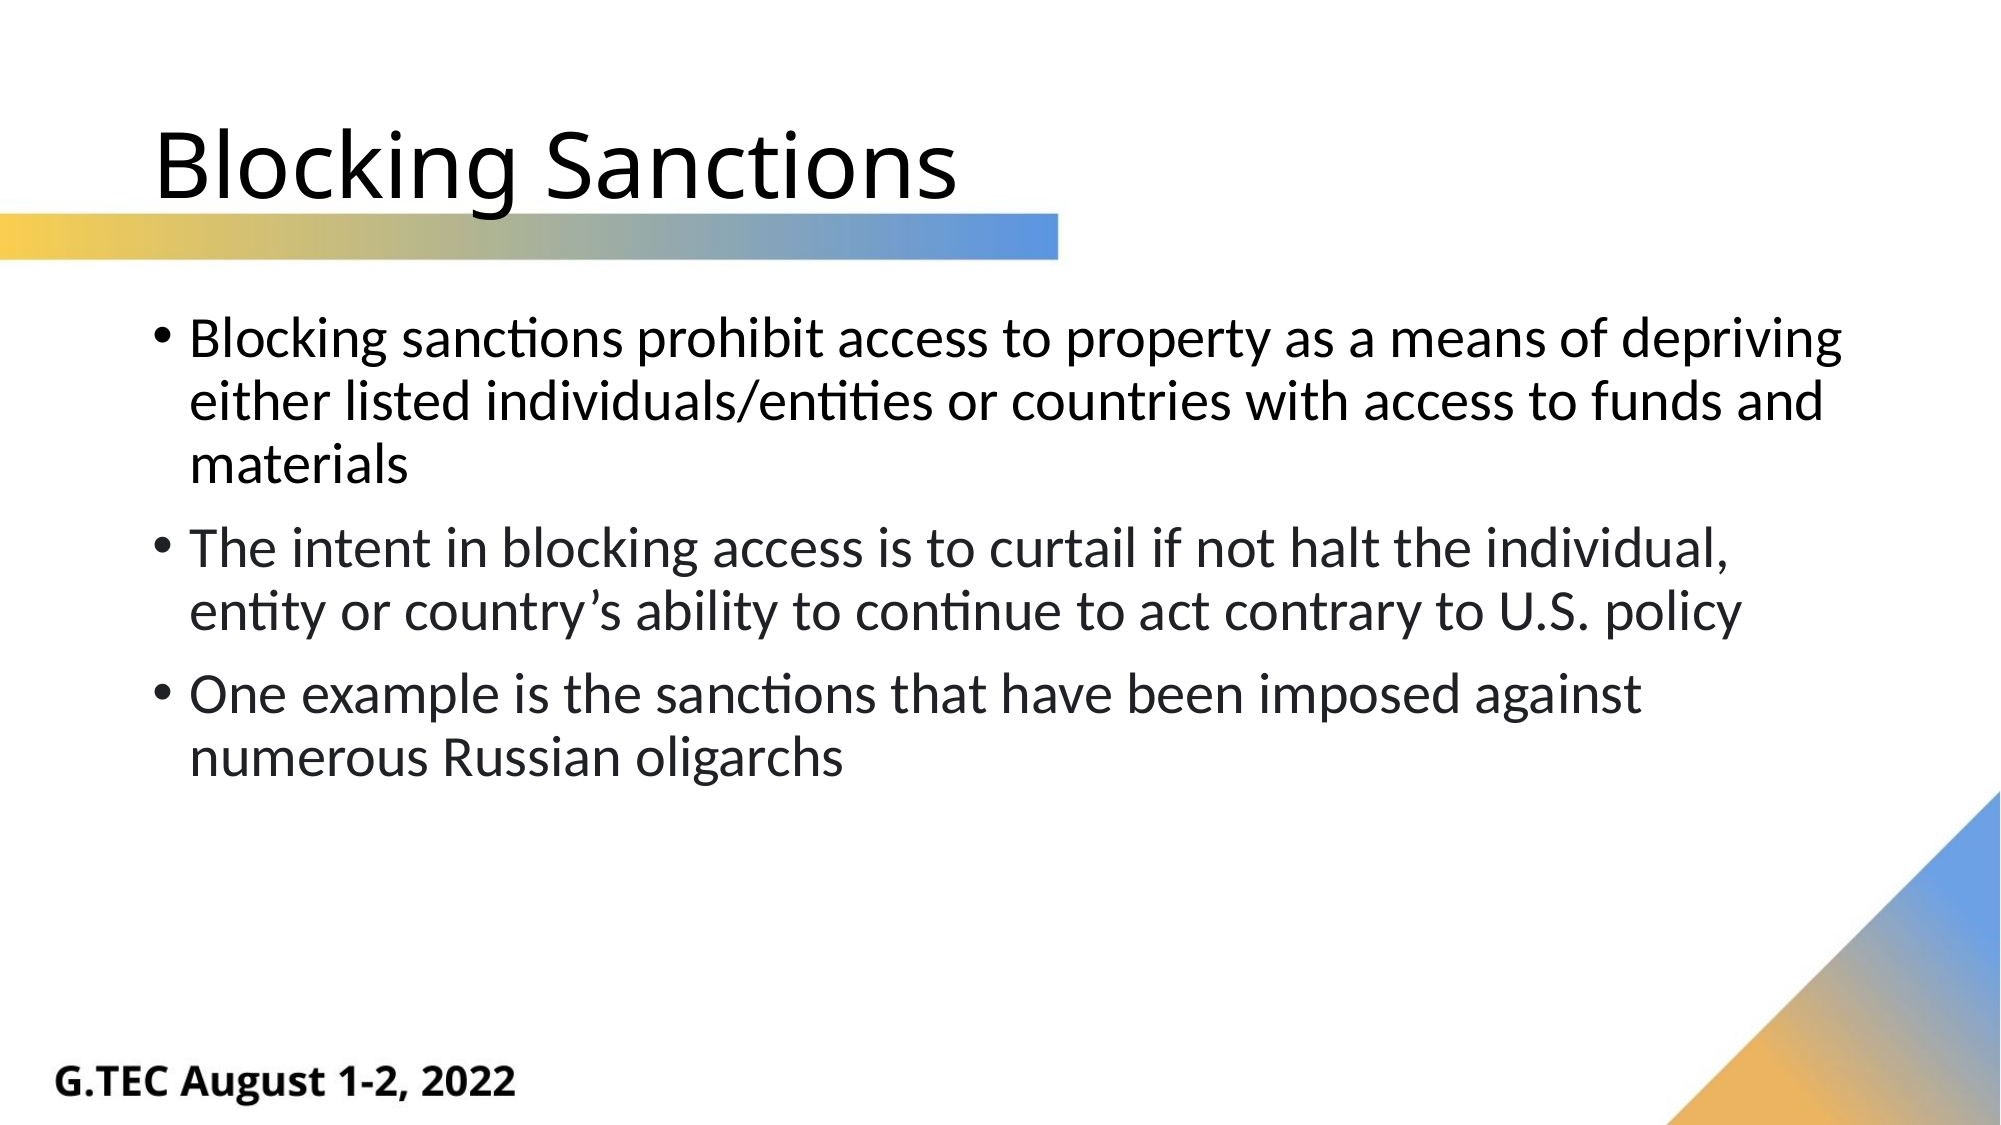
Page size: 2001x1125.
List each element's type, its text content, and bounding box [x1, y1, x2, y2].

list Blocking sanctions prohibit access to property as a means of depriving either listed individuals/entities or countries with access to funds and materials The intent in blocking access is to curtail if not halt the individual, entity or country’s ability to continue to act contrary to U.S. policy One example is the sanctions that have been imposed against numerous Russian oligarchs [137, 299, 1863, 1014]
title Blocking Sanctions [137, 59, 1863, 278]
picture [0, 0, 2001, 1125]
